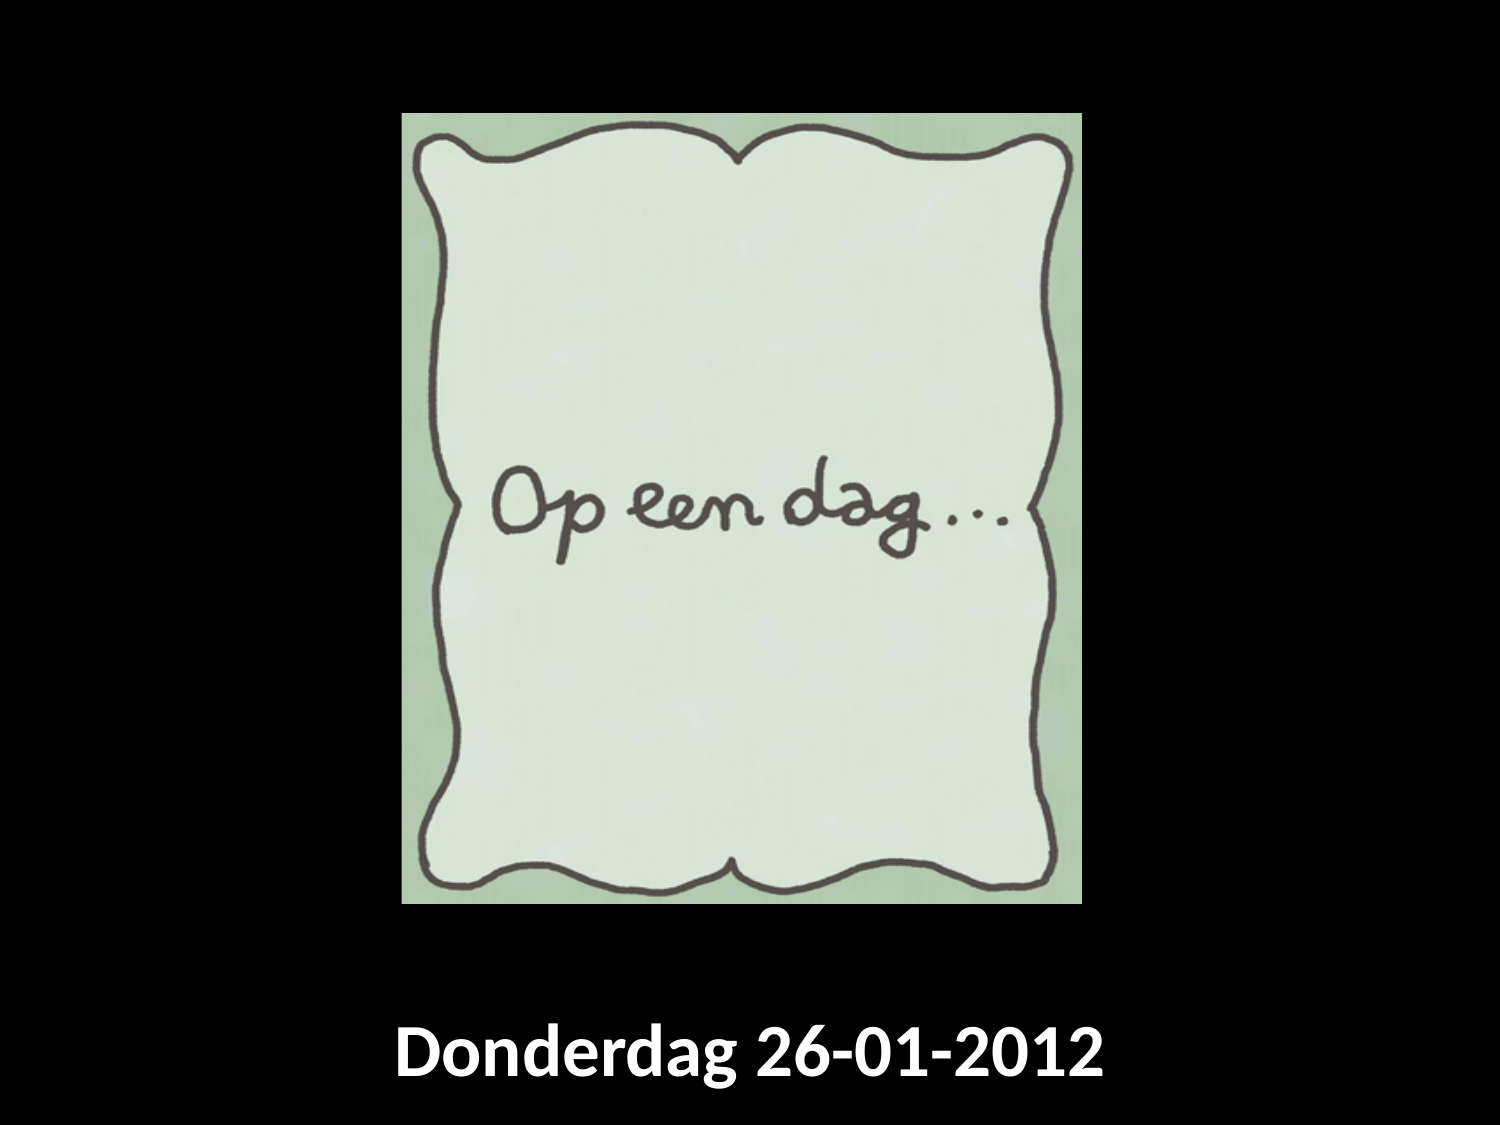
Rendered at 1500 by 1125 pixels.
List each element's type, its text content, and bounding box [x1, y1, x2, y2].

picture [401, 113, 1082, 904]
text_box Donderdag 26-01-2012 [0, 993, 1500, 1099]
